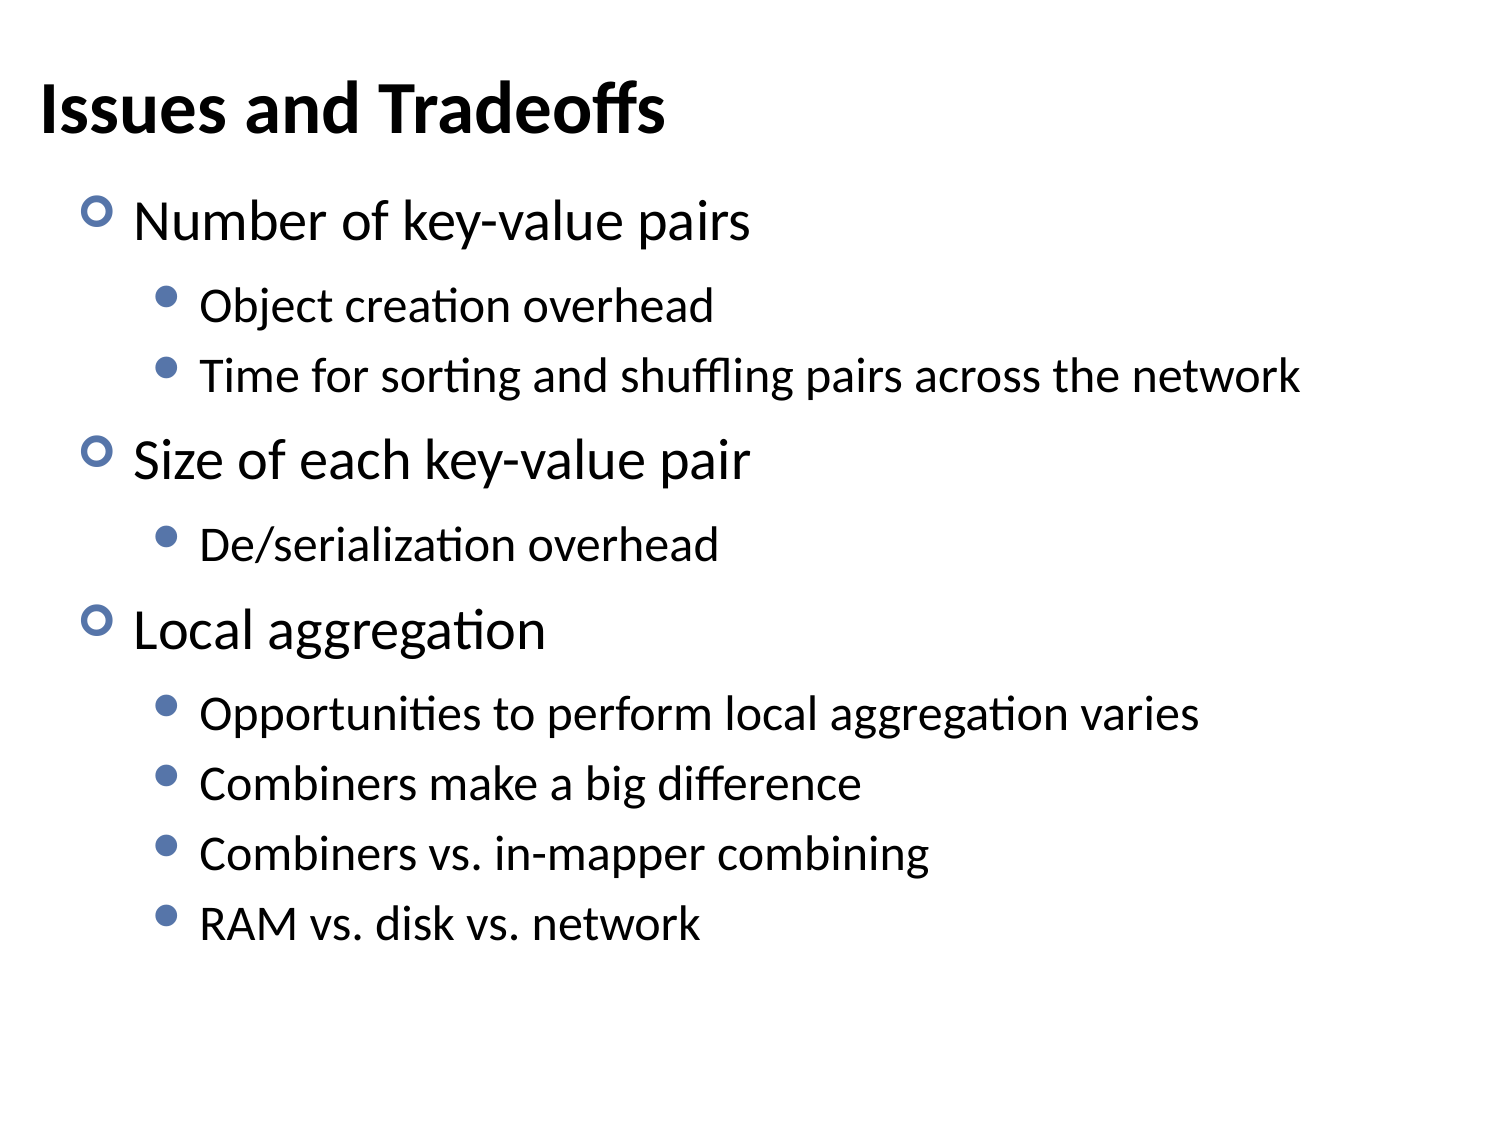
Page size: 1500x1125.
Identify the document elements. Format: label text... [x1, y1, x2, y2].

title Issues and Tradeoffs [24, 18, 1451, 188]
list Number of key-value pairs Object creation overhead Time for sorting and shuffling pairs across the network Size of each key-value pair De/serialization overhead Local aggregation Opportunities to perform local aggregation varies Combiners make a big difference Combiners vs. in-mapper combining RAM vs. disk vs. network [62, 174, 1451, 1013]
